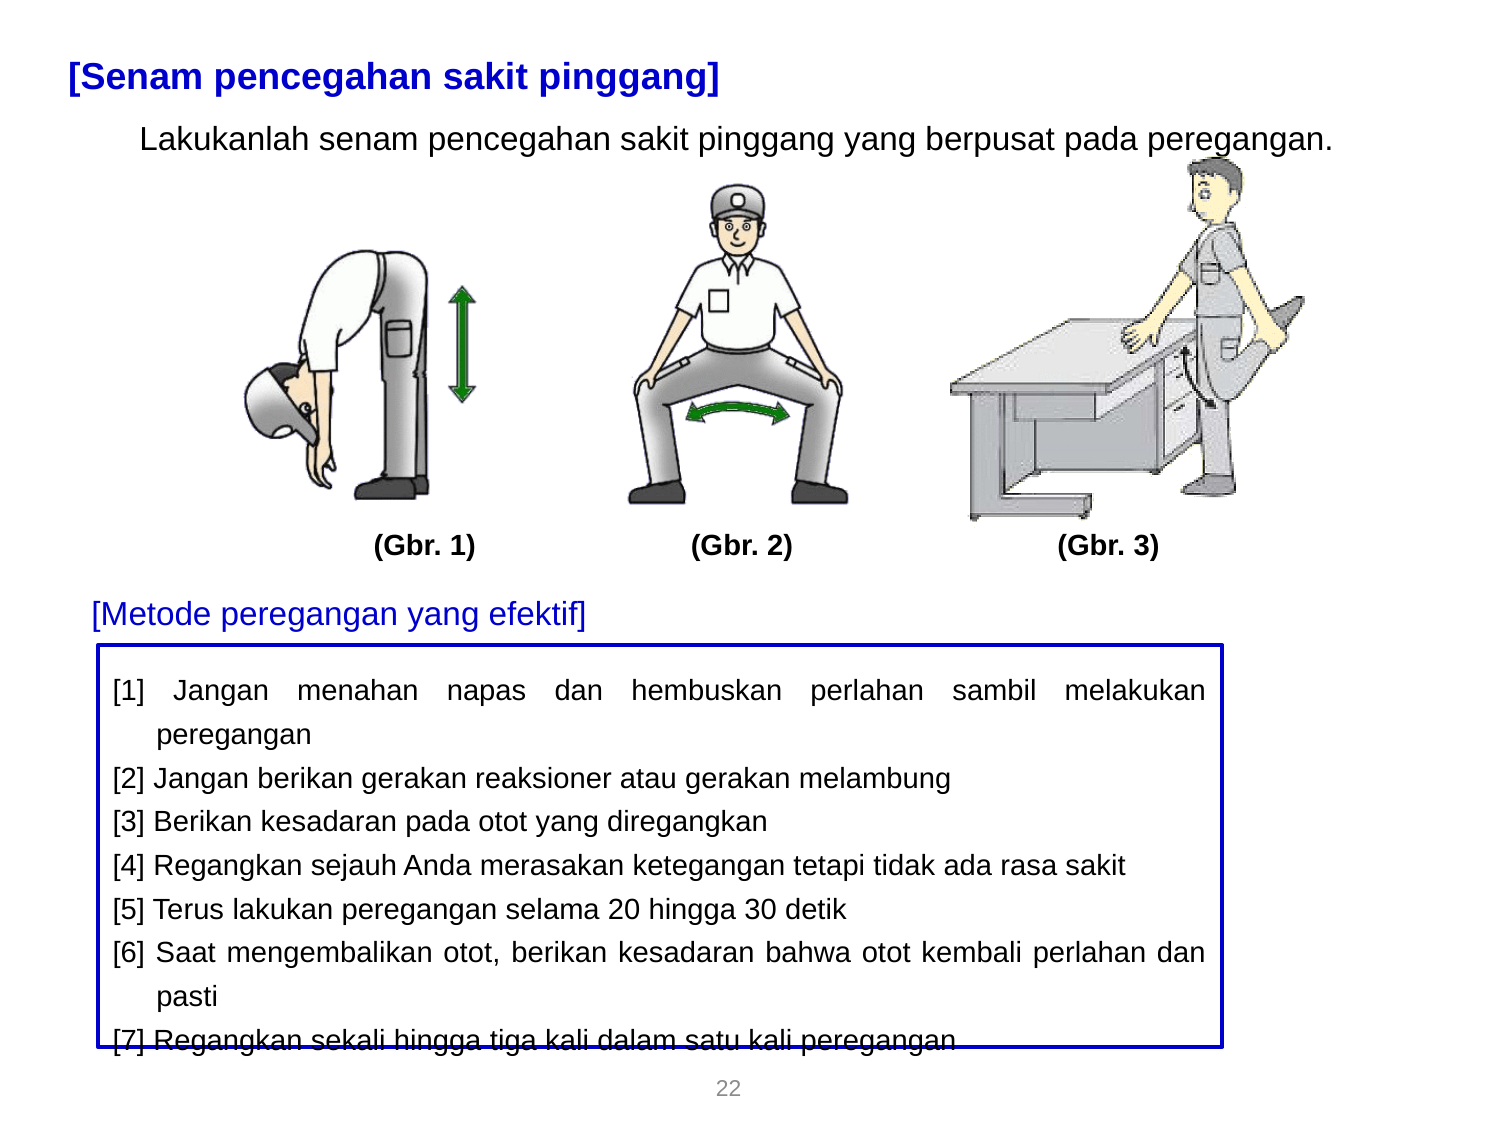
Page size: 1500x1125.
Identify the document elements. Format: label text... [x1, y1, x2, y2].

text_box (Gbr. 1) (Gbr. 2) (Gbr. 3) [358, 518, 1322, 569]
picture [613, 172, 861, 516]
text_box [1] Jangan menahan napas dan hembuskan perlahan sambil melakukan peregangan [2] Jangan berikan gerakan reaksioner atau gerakan melambung [3] Berikan kesadaran pada otot yang diregangkan [4] Regangkan sejauh Anda merasakan ketegangan tetapi tidak ada rasa sakit [5] Terus lakukan peregangan selama 20 hingga 30 detik [6] Saat mengembalikan otot, berikan kesadaran bahwa otot kembali perlahan dan pasti [7] Regangkan sekali hingga tiga kali dalam satu kali peregangan [96, 643, 1224, 1049]
picture [234, 236, 492, 516]
slide_number 22 [553, 1057, 904, 1118]
picture [931, 136, 1330, 540]
text_box [Senam pencegahan sakit pinggang] Lakukanlah senam pencegahan sakit pinggang yang berpusat pada peregangan. [53, 22, 1436, 151]
text_box [Metode peregangan yang efektif] [76, 584, 668, 640]
